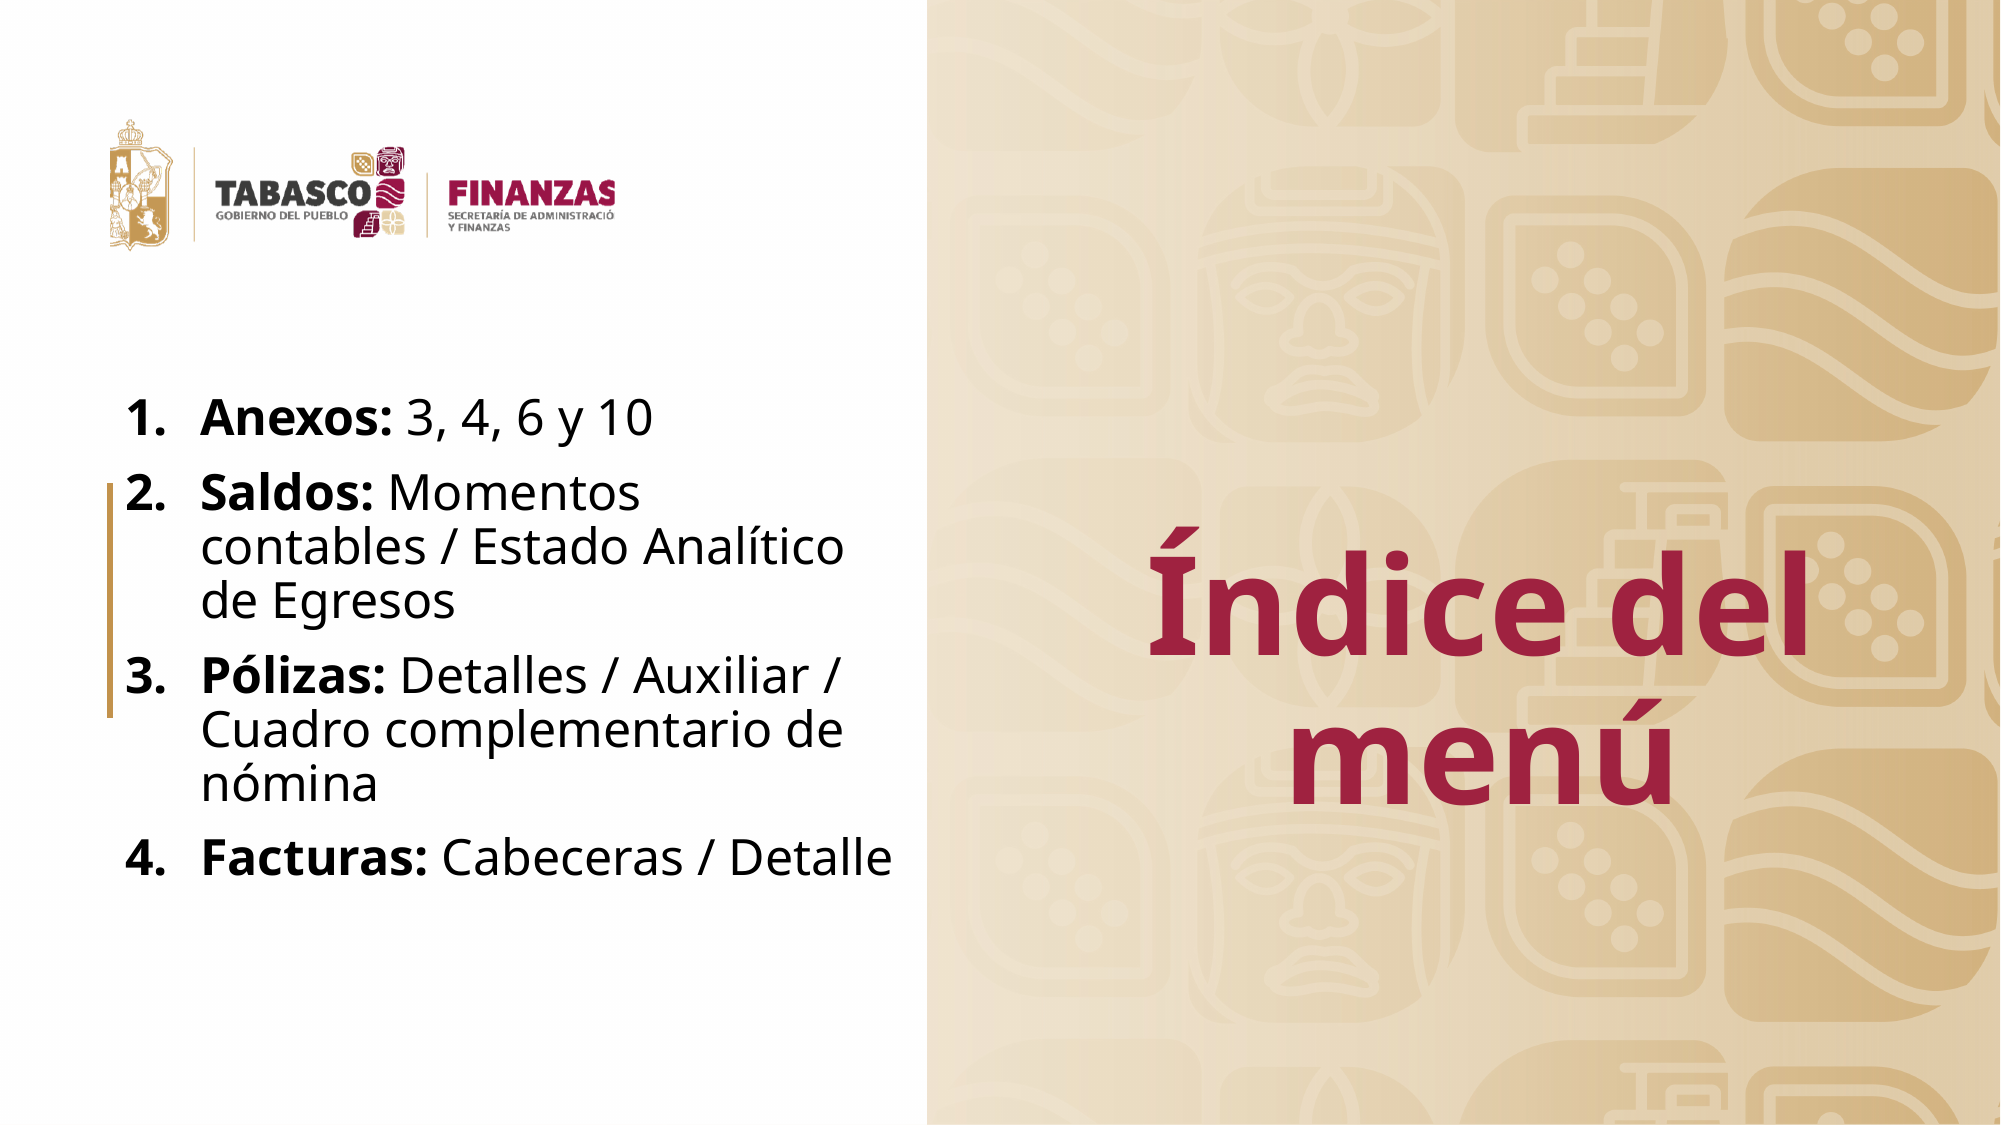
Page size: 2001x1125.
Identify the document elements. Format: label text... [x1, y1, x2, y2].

list Anexos: 3, 4, 6 y 10 Saldos: Momentos contables / Estado Analítico de Egresos Pólizas: Detalles / Auxiliar / Cuadro complementario de nómina Facturas: Cabeceras / Detalle [110, 384, 926, 1012]
title Índice del menú [1040, 529, 1923, 649]
picture [0, 0, 2001, 1125]
